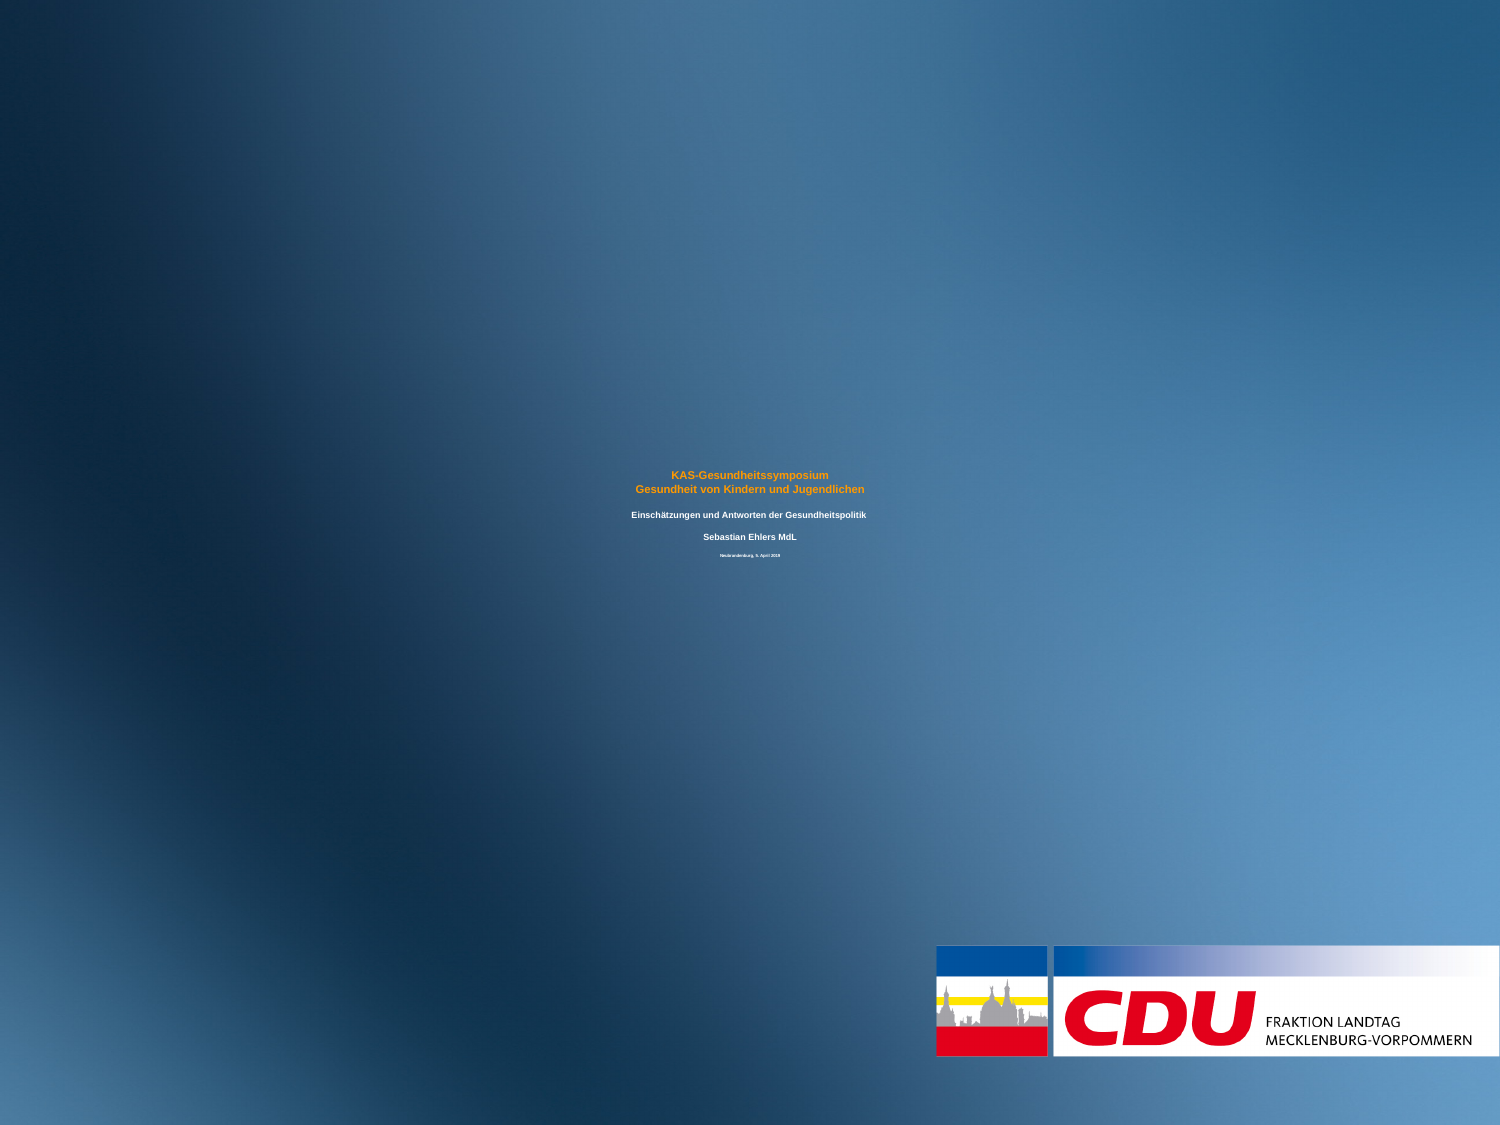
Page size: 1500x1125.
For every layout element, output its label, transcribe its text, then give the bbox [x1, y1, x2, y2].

title KAS-Gesundheitssymposium Gesundheit von Kindern und Jugendlichen Einschätzungen und Antworten der Gesundheitspolitik Sebastian Ehlers MdL Neubrandenburg, 5. April 2019 [75, 421, 1425, 616]
picture [0, 0, 1500, 1125]
